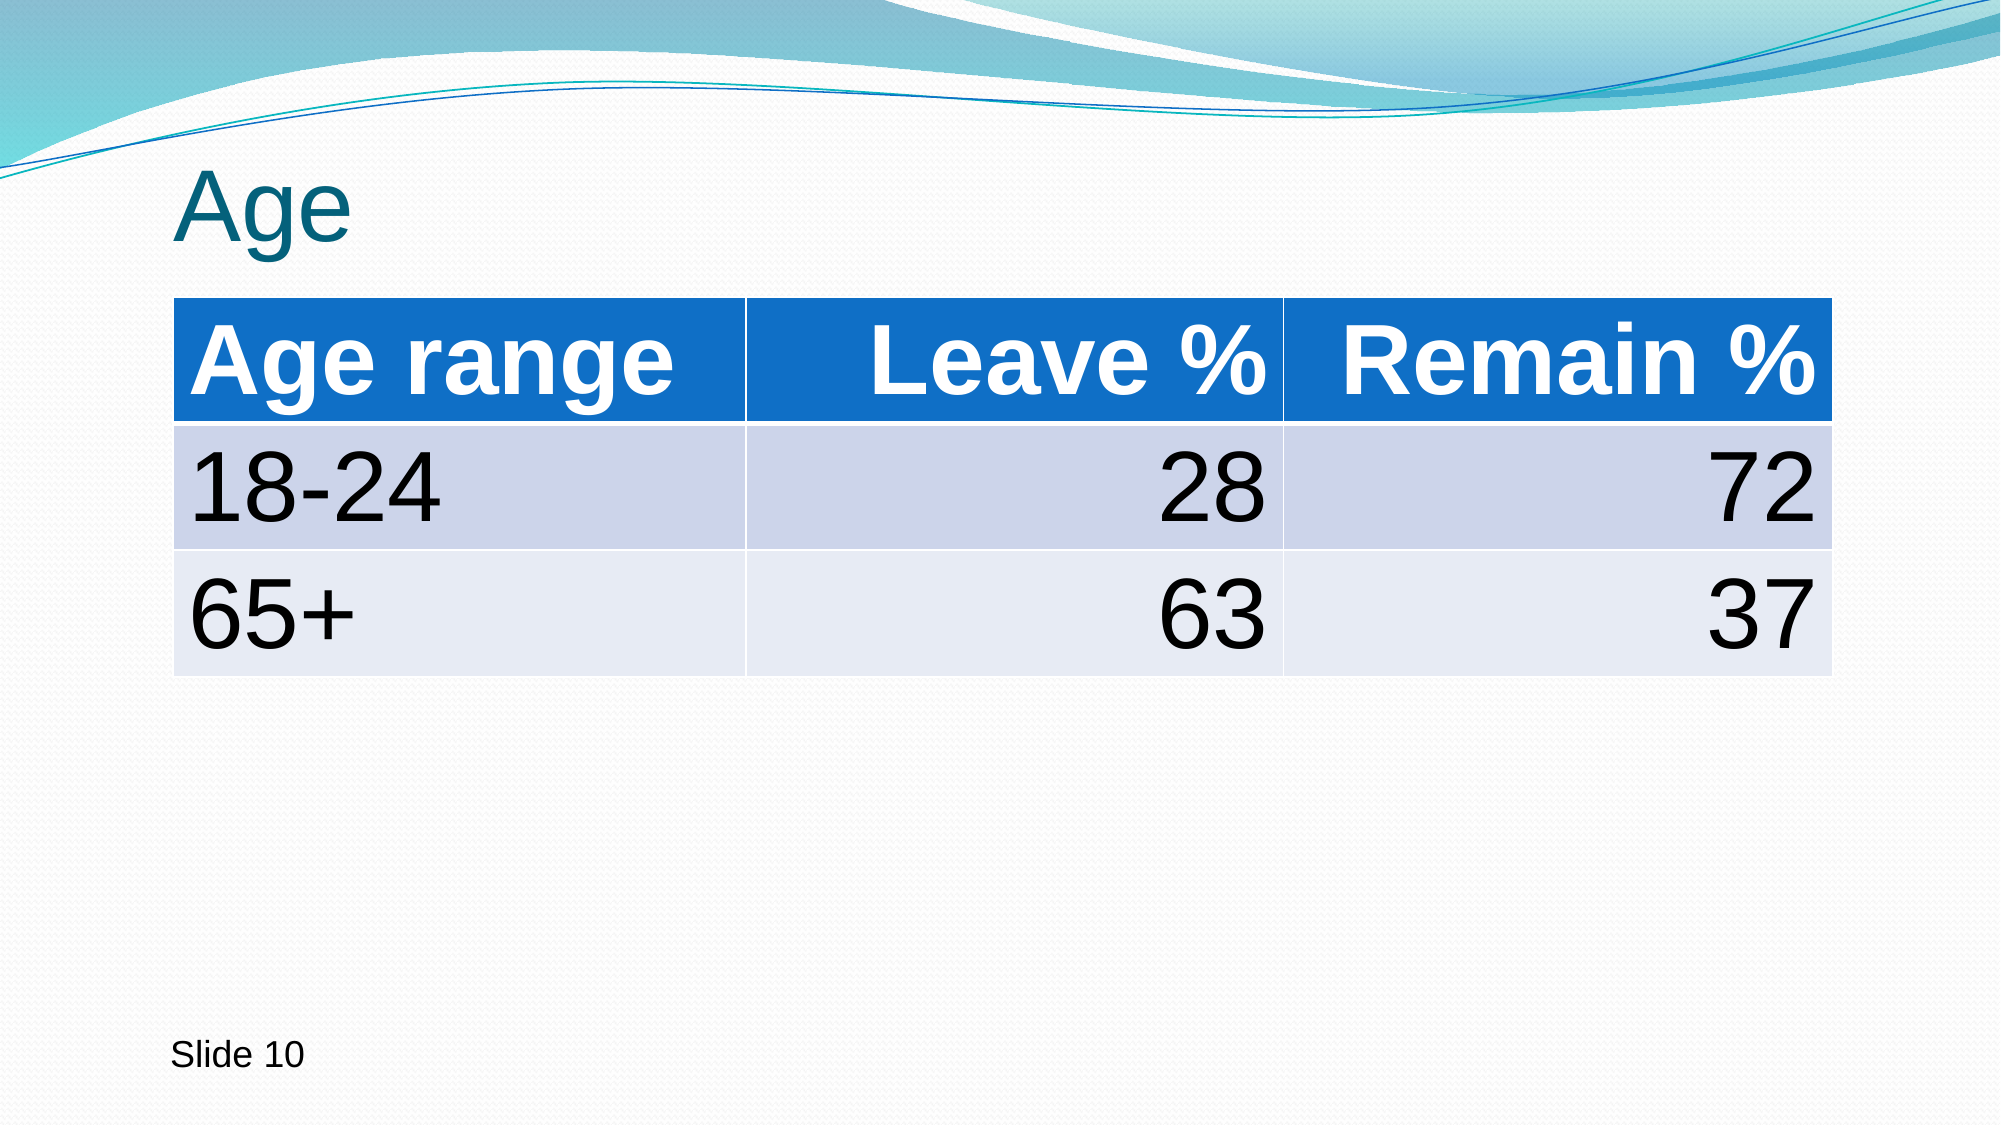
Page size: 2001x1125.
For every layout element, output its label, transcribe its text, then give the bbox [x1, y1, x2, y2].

table_cell 65+ [174, 551, 745, 676]
title Age [173, 131, 1974, 262]
table_cell 28 [747, 426, 1283, 549]
table_cell 37 [1284, 551, 1832, 676]
table_header Leave % [747, 298, 1283, 421]
text_box Slide 10 [155, 1023, 333, 1125]
table_header Age range [174, 298, 745, 421]
table_cell 18-24 [174, 426, 745, 549]
table_header Remain % [1284, 298, 1832, 421]
table_cell 63 [747, 551, 1283, 676]
table_cell 72 [1284, 426, 1832, 549]
